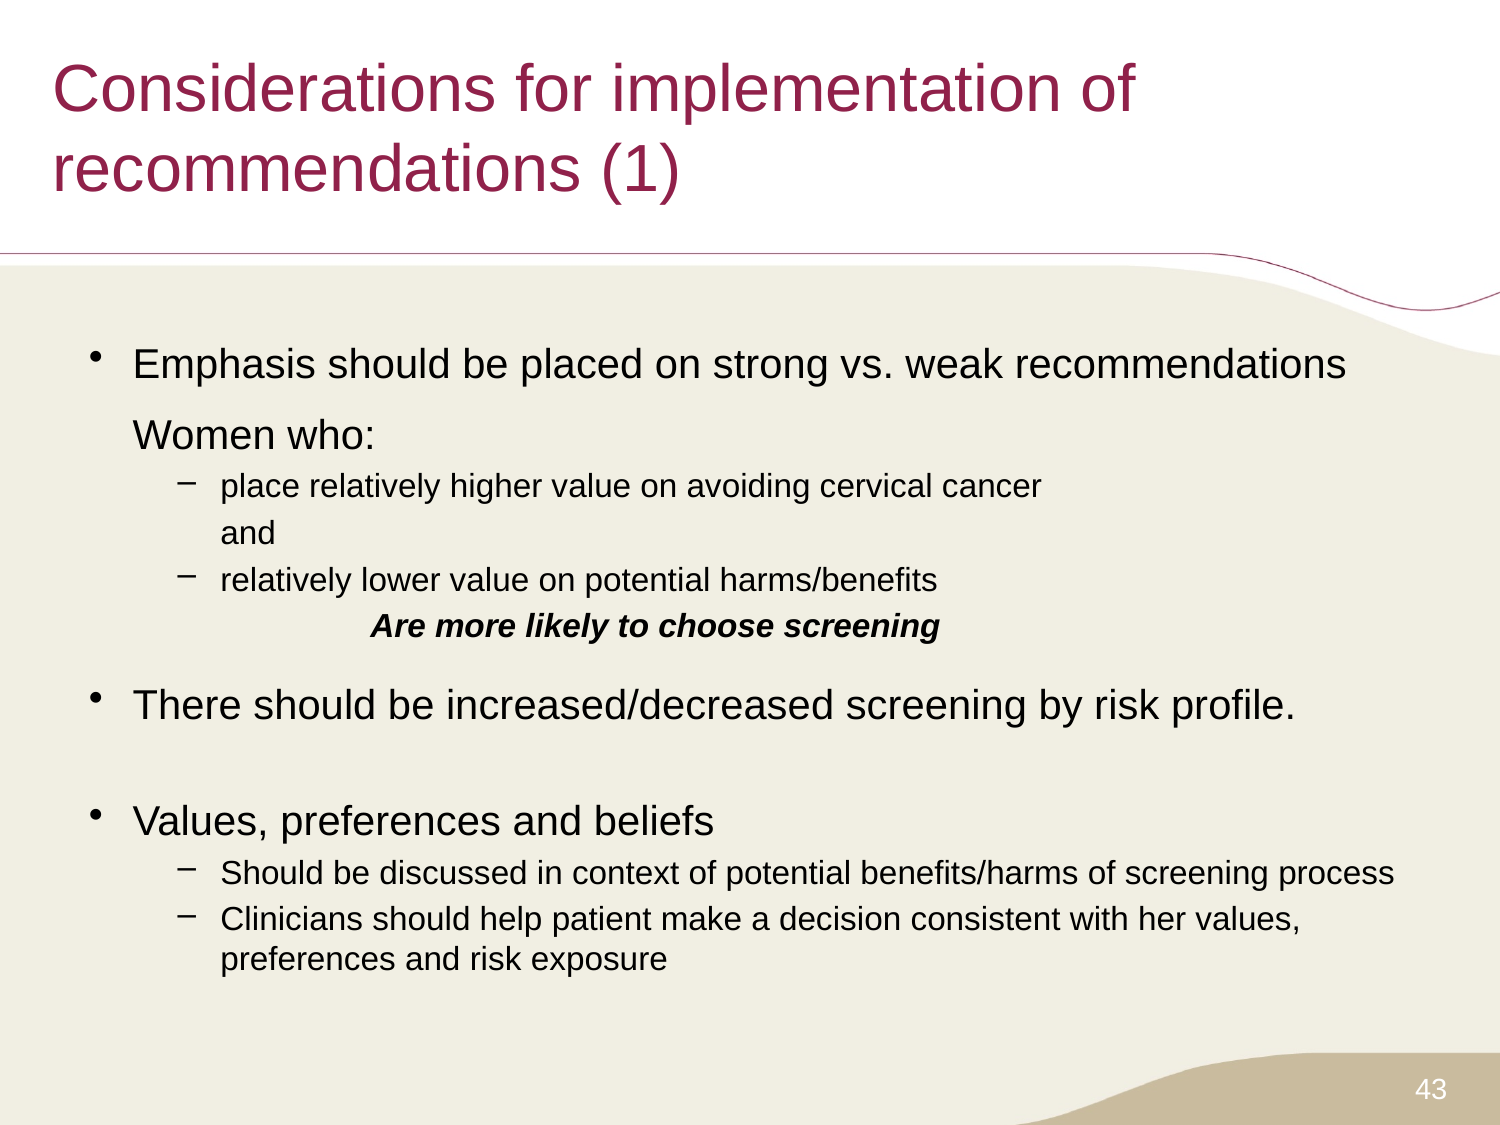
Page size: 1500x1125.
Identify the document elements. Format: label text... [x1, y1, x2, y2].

list Emphasis should be placed on strong vs. weak recommendations Women who: place relatively higher value on avoiding cervical cancer and relatively lower value on potential harms/benefits Are more likely to choose screening There should be increased/decreased screening by risk profile. Values, preferences and beliefs Should be discussed in context of potential benefits/harms of screening process Clinicians should help patient make a decision consistent with her values, preferences and risk exposure [73, 329, 1427, 1005]
title Considerations for implementation of recommendations (1) [37, 24, 1230, 226]
picture [0, 0, 1500, 1125]
slide_number 43 [1149, 1062, 1463, 1113]
